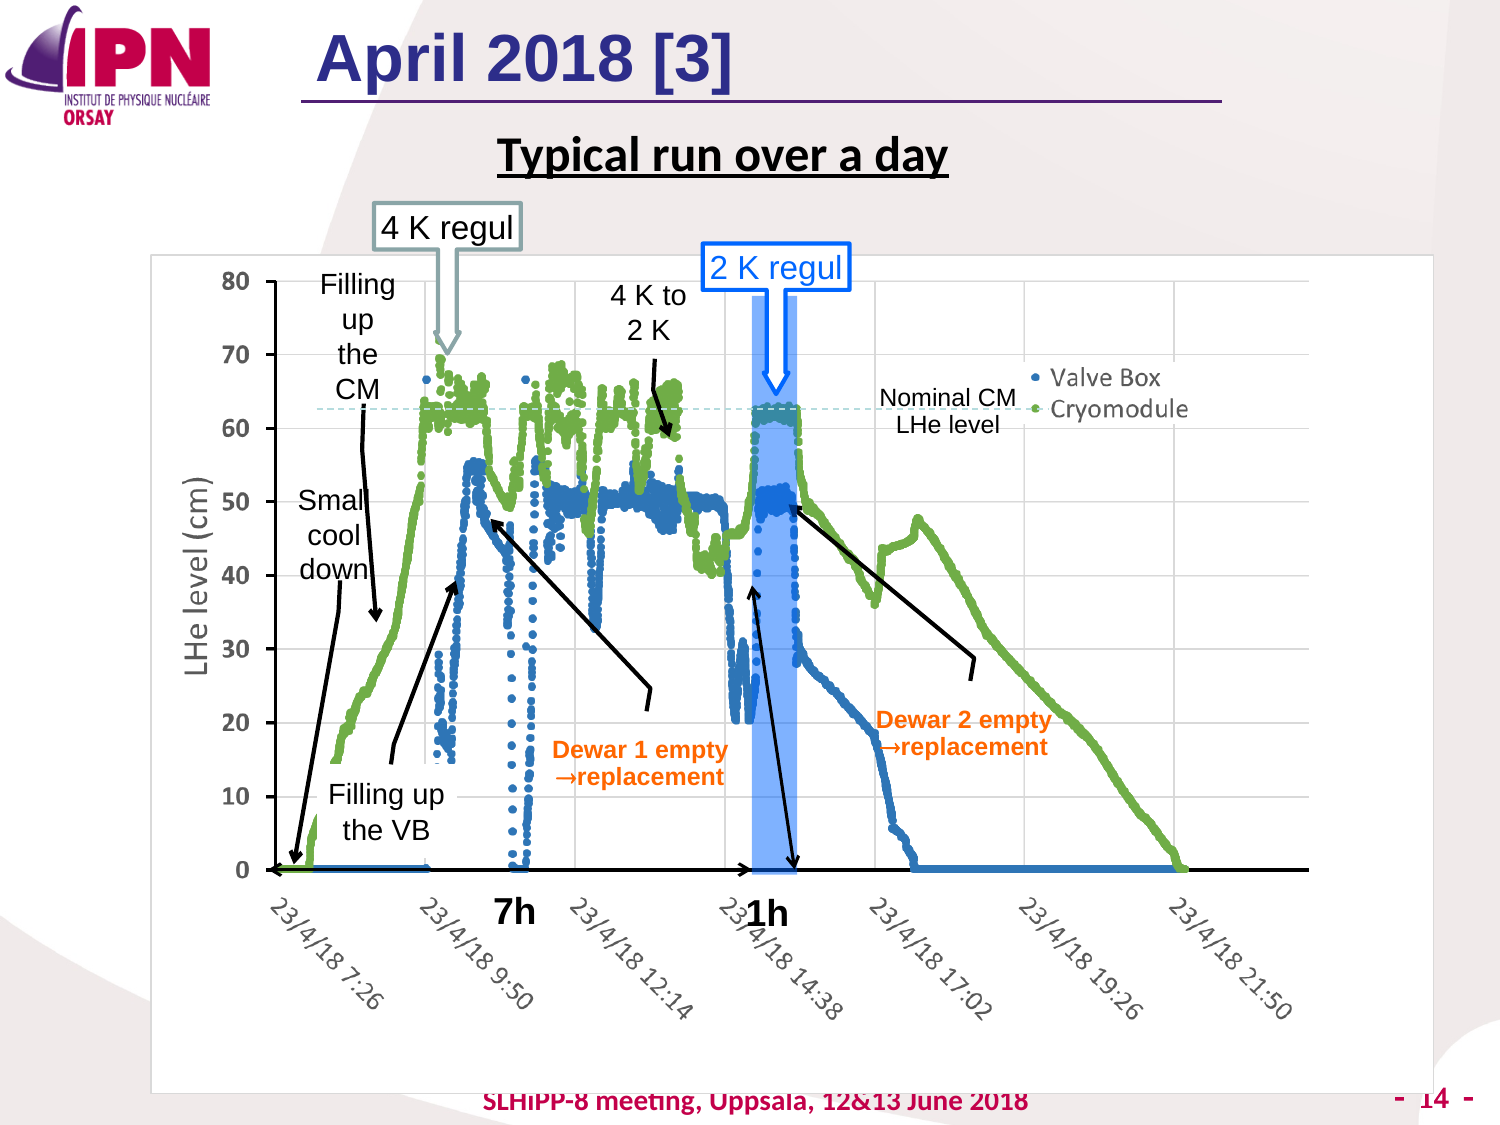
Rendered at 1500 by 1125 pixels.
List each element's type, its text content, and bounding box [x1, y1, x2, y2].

text_box Typical run over a day [482, 113, 964, 189]
picture [0, 0, 1500, 1125]
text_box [754, 869, 812, 942]
text_box April 2018 [3] [301, 7, 1412, 102]
text_box 4 K regul [371, 200, 523, 253]
text_box 2 K regul [700, 241, 852, 253]
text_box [267, 869, 753, 941]
